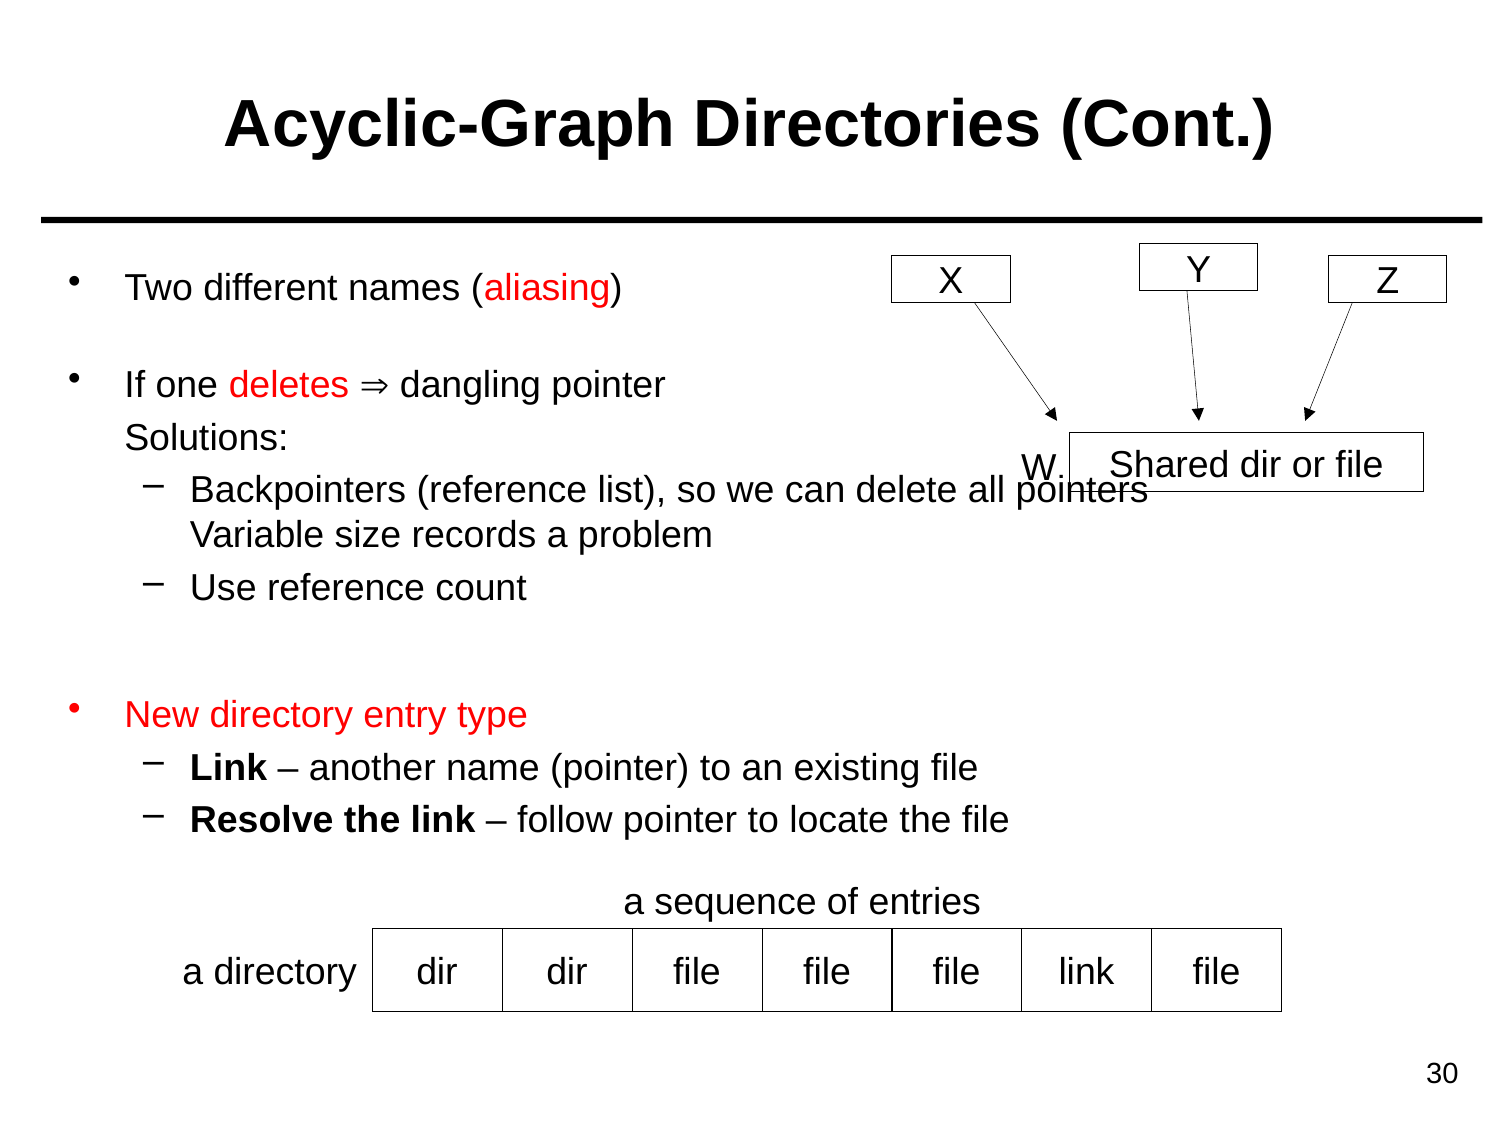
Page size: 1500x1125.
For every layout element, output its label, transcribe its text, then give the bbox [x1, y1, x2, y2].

text_box a sequence of entries [608, 869, 996, 930]
text_box Z [1328, 255, 1447, 303]
text_box file [631, 930, 761, 1012]
text_box file [891, 928, 1021, 1012]
text_box file [761, 930, 891, 1012]
title Acyclic-Graph Directories (Cont.) [53, 26, 1447, 214]
text_box dir [502, 928, 631, 1012]
text_box file [1151, 928, 1282, 1012]
list Two different names (aliasing) If one deletes  dangling pointer Solutions: Backpointers (reference list), so we can delete all pointers Variable size records a problem Use reference count New directory entry type Link – another name (pointer) to an existing file Resolve the link – follow pointer to locate the file [53, 255, 1447, 1024]
text_box X [891, 255, 1010, 303]
text_box Y [1139, 243, 1258, 291]
slide_number 30 [1316, 1046, 1474, 1098]
text_box [974, 303, 1058, 421]
text_box a directory [167, 939, 372, 1000]
text_box dir [372, 928, 502, 1012]
text_box link [1021, 928, 1151, 1012]
text_box W [1006, 435, 1072, 496]
text_box Shared dir or file [1069, 432, 1424, 492]
text_box [1186, 291, 1204, 421]
text_box [1303, 303, 1353, 421]
